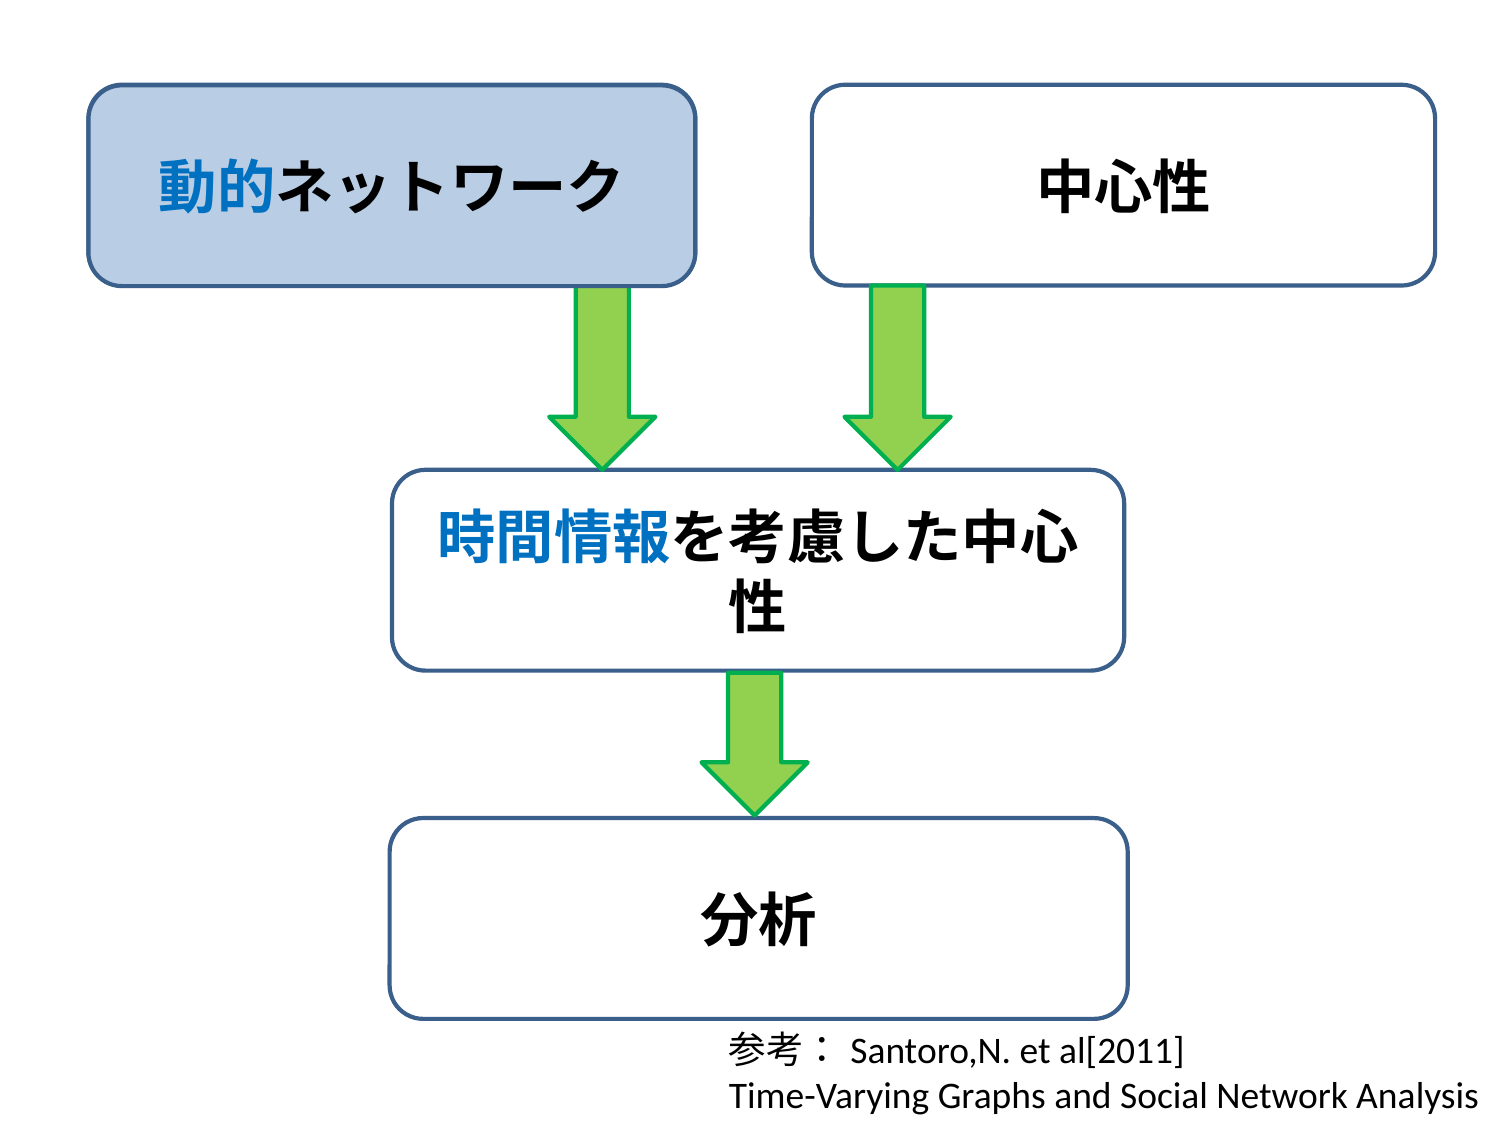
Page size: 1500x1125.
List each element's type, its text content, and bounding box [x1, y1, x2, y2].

text_box 中心性 [809, 82, 1438, 288]
text_box 参考：Santoro,N. et al[2011] Time-Varying Graphs and Social Network Analysis [714, 1018, 1495, 1124]
text_box [547, 289, 658, 472]
text_box [842, 283, 953, 472]
text_box [699, 670, 810, 818]
text_box 動的ネットワーク [86, 83, 698, 289]
text_box 時間情報を考慮した中心性 [389, 467, 1127, 673]
text_box 分析 [387, 815, 1130, 1021]
